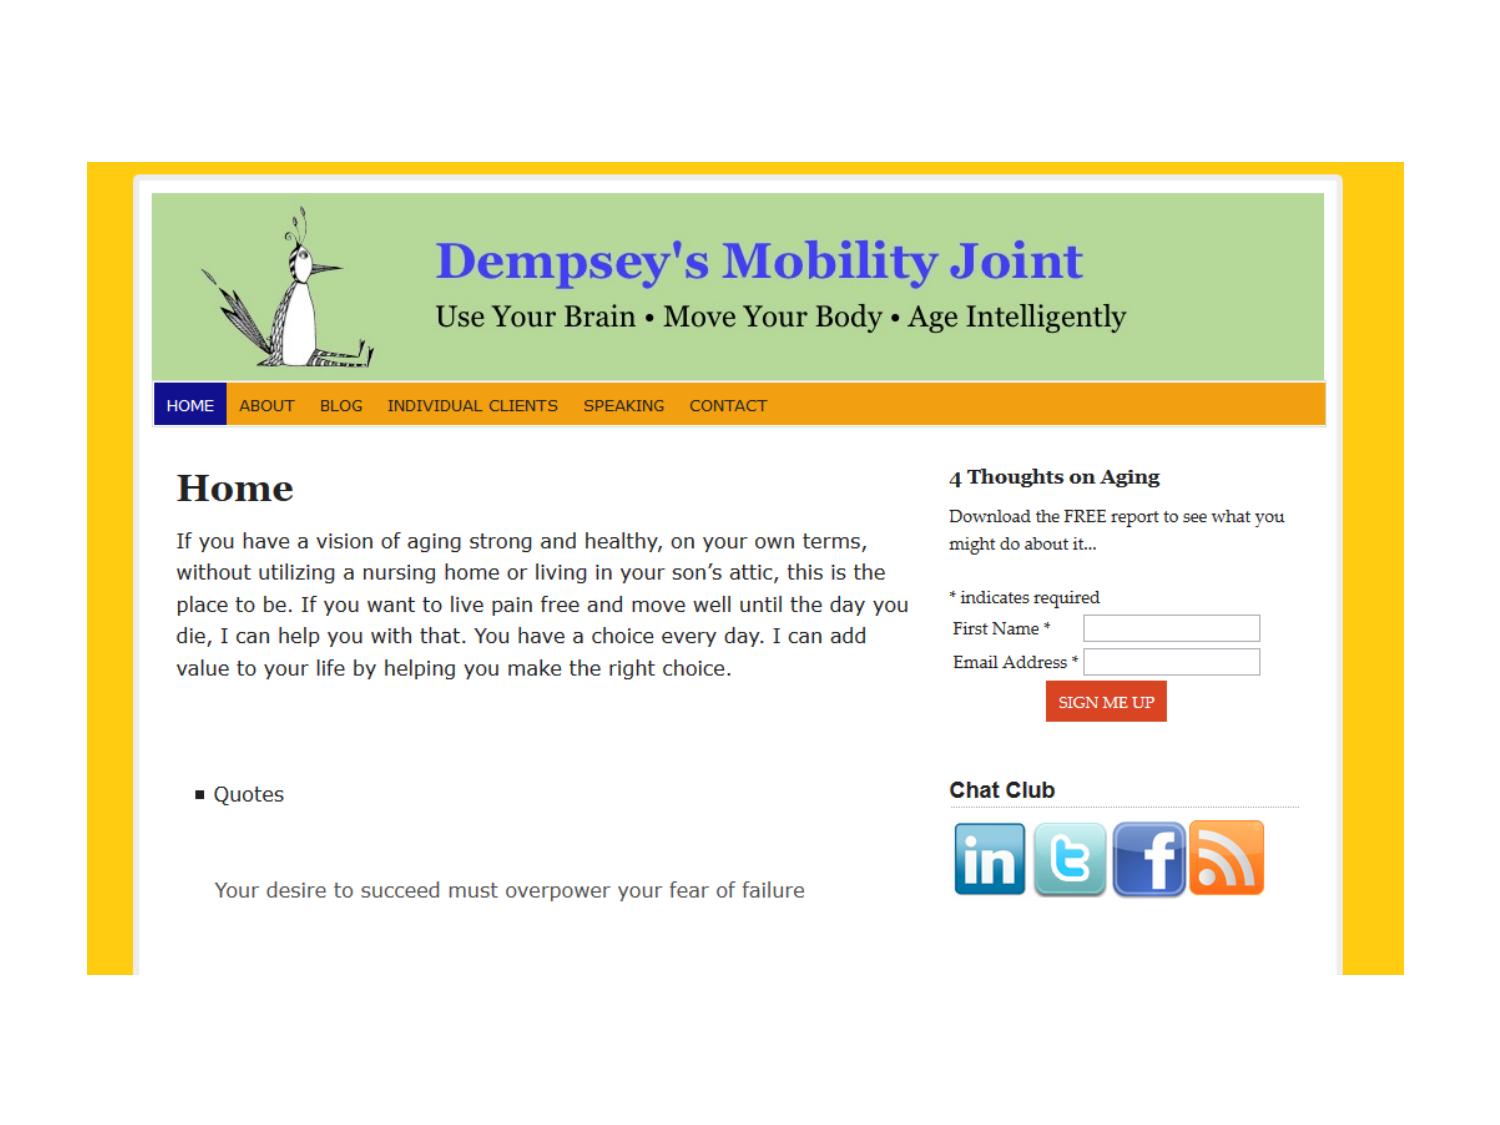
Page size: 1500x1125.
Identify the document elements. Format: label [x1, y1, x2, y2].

list [87, 162, 1404, 976]
